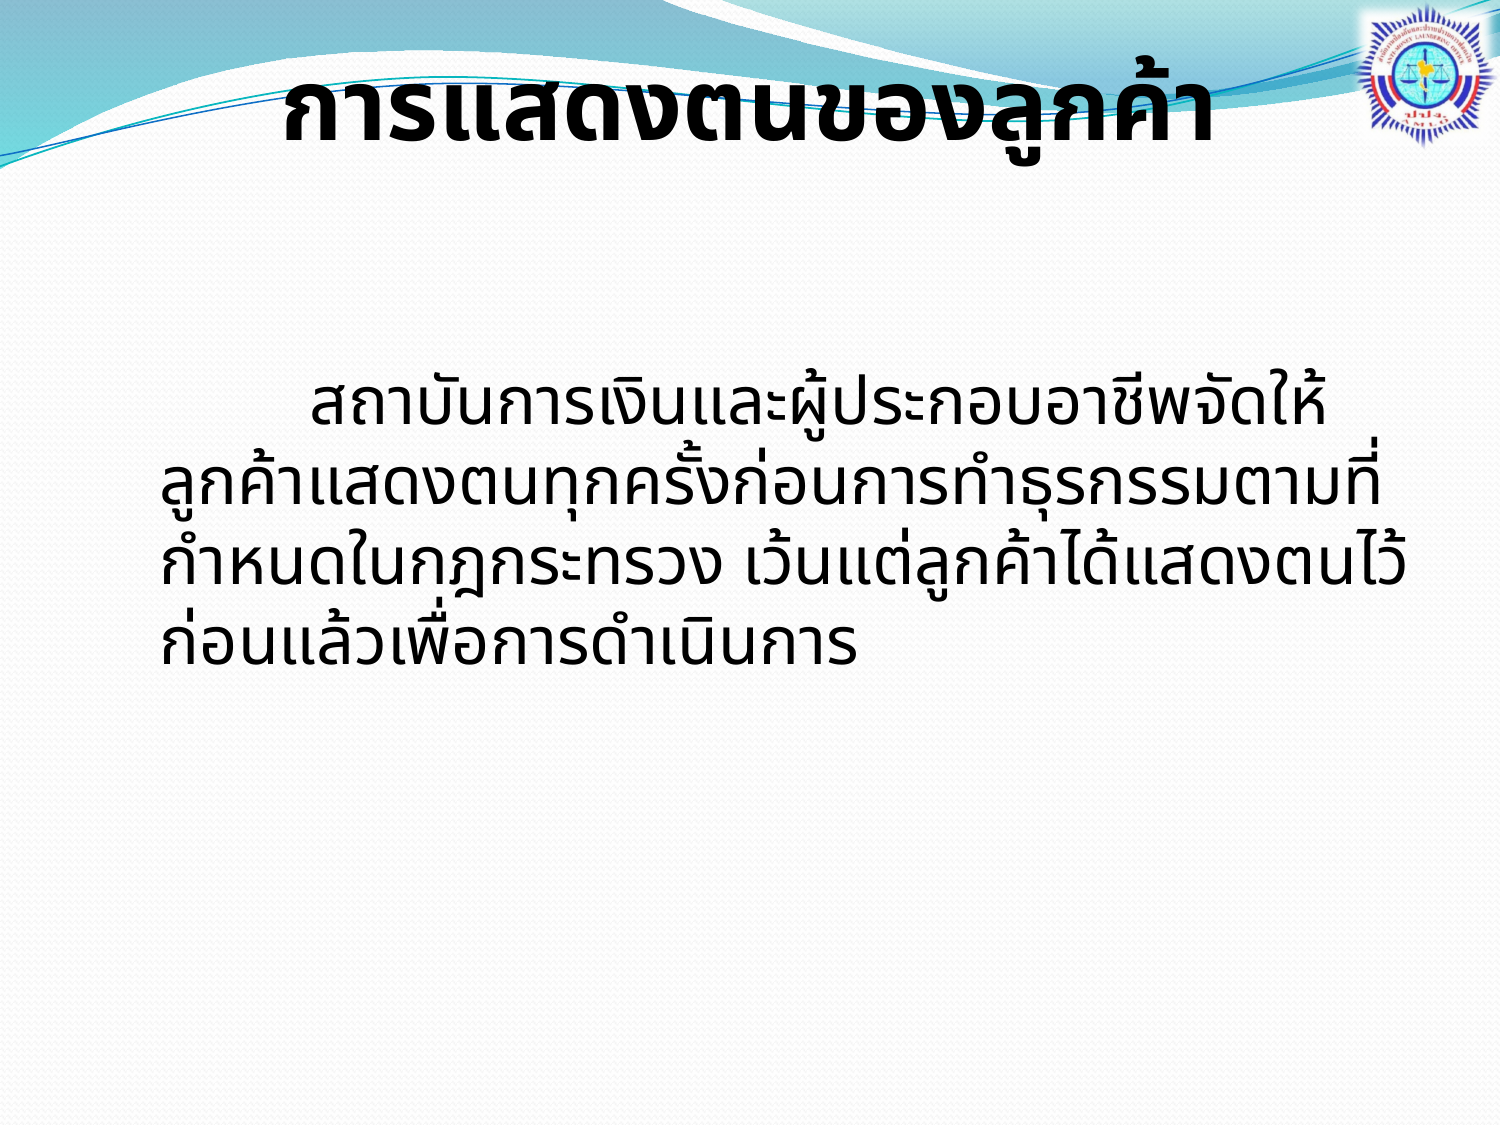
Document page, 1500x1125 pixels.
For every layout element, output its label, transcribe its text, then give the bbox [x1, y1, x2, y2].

title การแสดงตนของลูกค้า [0, 0, 1347, 162]
list สถาบันการเงินและผู้ประกอบอาชีพจัดให้ลูกค้าแสดงตนทุกครั้งก่อนการทำธุรกรรมตามที่กำหนดในกฎกระทรวง เว้นแต่ลูกค้าได้แสดงตนไว้ก่อนแล้วเพื่อการดำเนินการ [100, 349, 1436, 752]
picture [1349, 0, 1500, 153]
